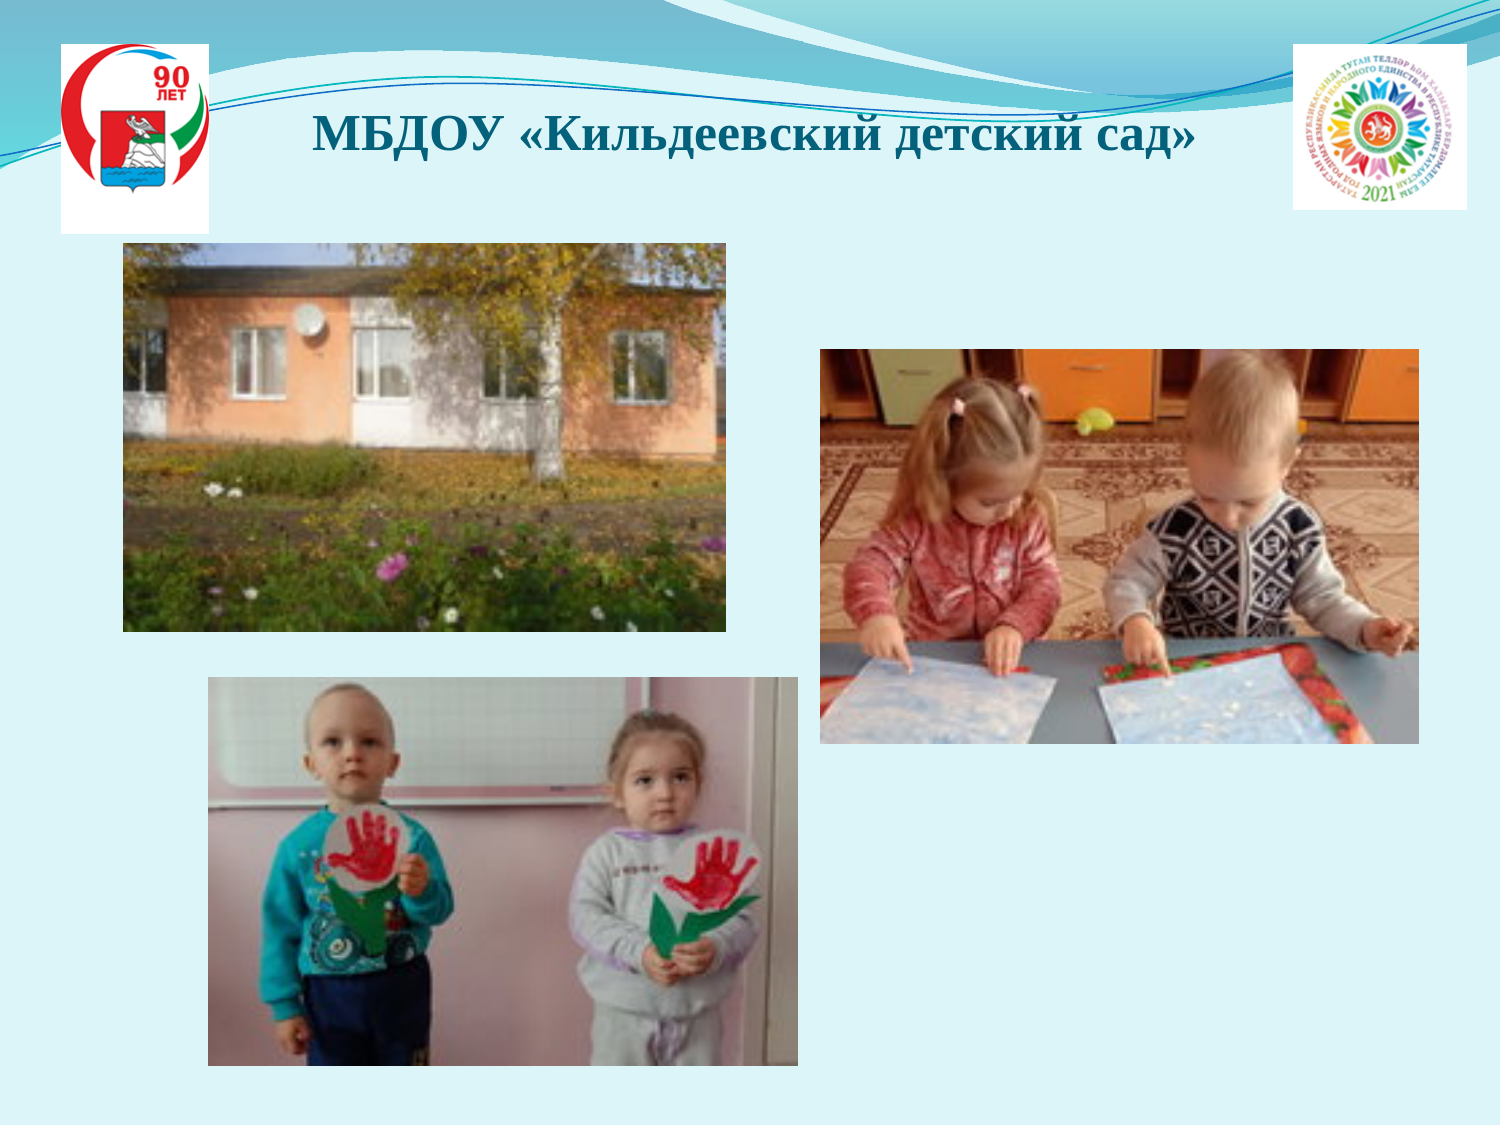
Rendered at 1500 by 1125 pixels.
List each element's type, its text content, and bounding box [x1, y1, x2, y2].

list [820, 349, 1419, 744]
picture [1293, 43, 1467, 210]
picture [60, 43, 209, 234]
title МБДОУ «Кильдеевский детский сад» [230, 54, 1282, 161]
picture [123, 243, 726, 633]
picture [207, 677, 798, 1067]
